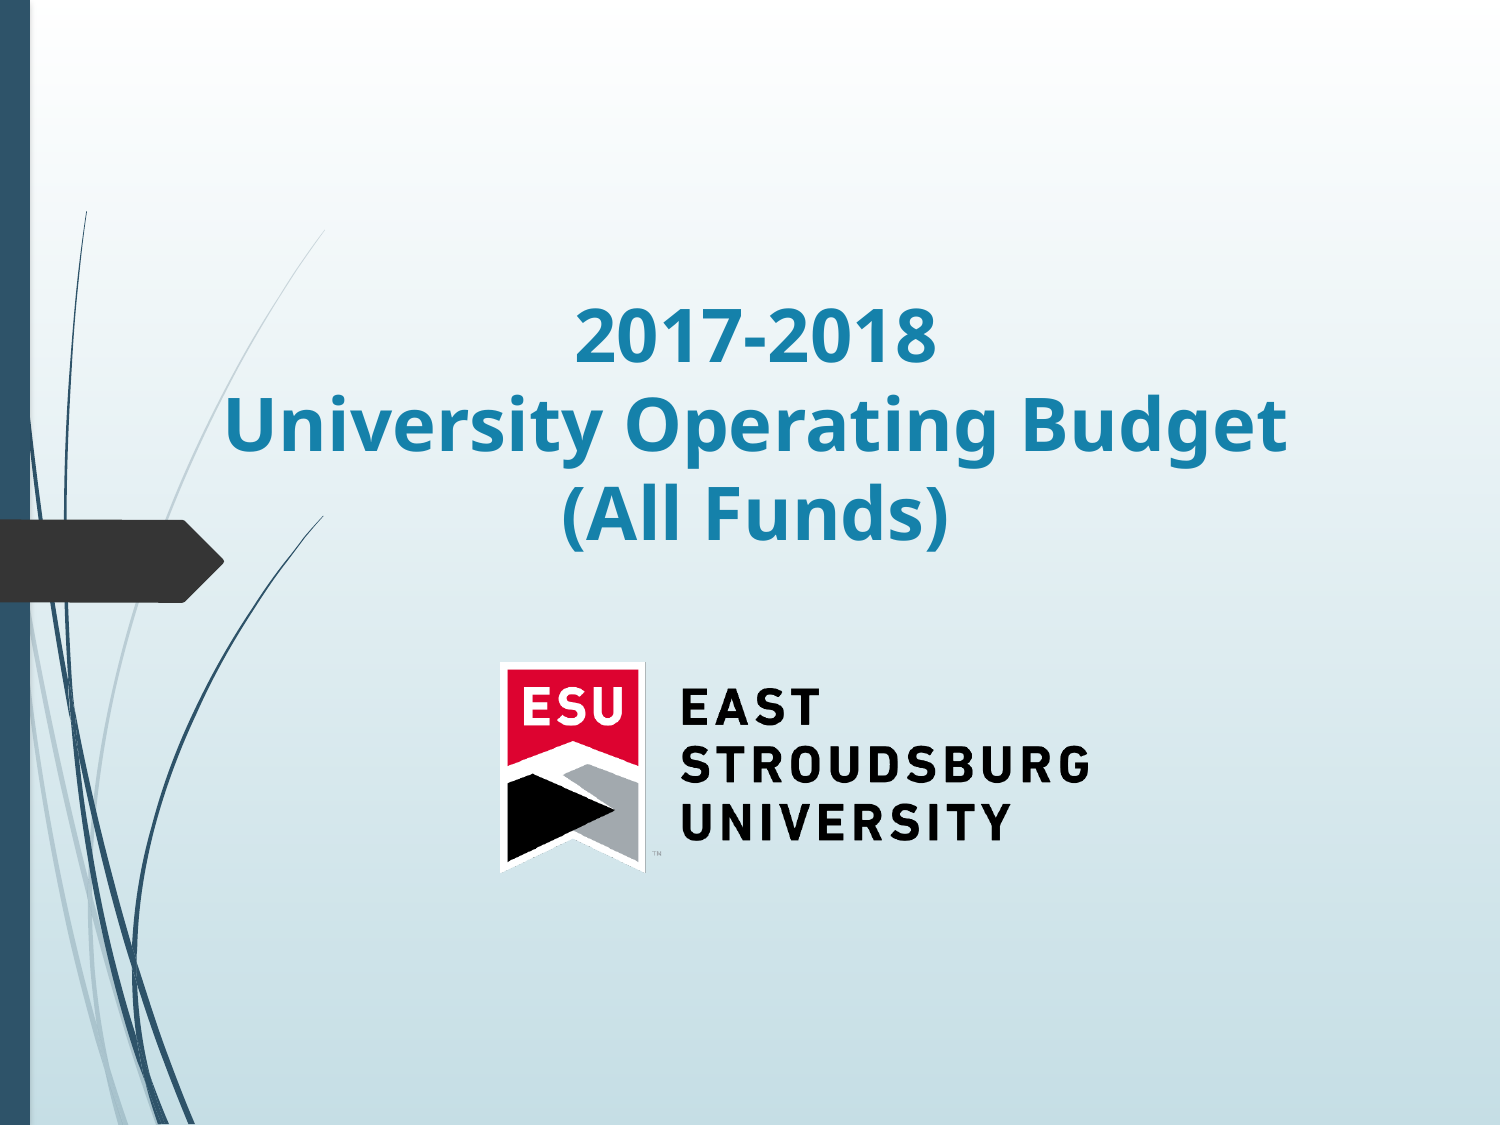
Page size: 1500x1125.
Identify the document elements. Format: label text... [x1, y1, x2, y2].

picture [499, 662, 1089, 873]
title 2017-2018 University Operating Budget (All Funds) [99, 187, 1413, 563]
